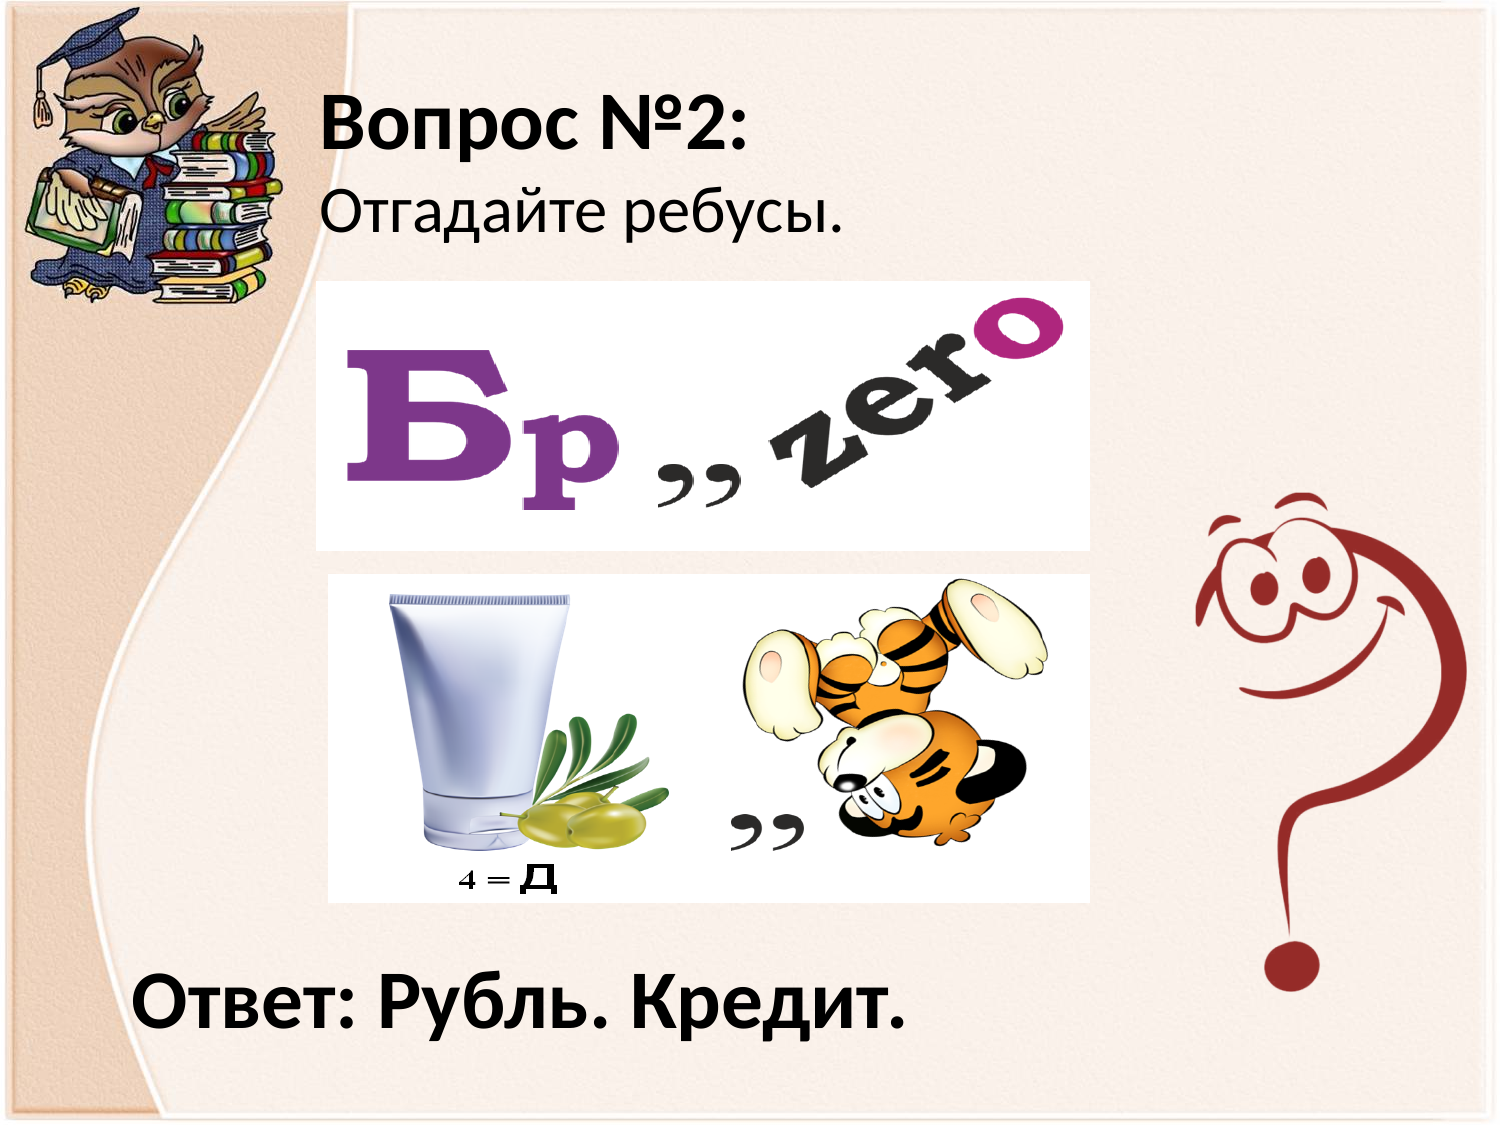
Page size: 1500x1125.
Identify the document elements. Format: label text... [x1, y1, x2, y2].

picture [0, 0, 1500, 1125]
text_box Ответ: Рубль. Кредит. [117, 937, 1370, 1053]
text_box Вопрос №2: Отгадайте ребусы. [304, 58, 1418, 364]
